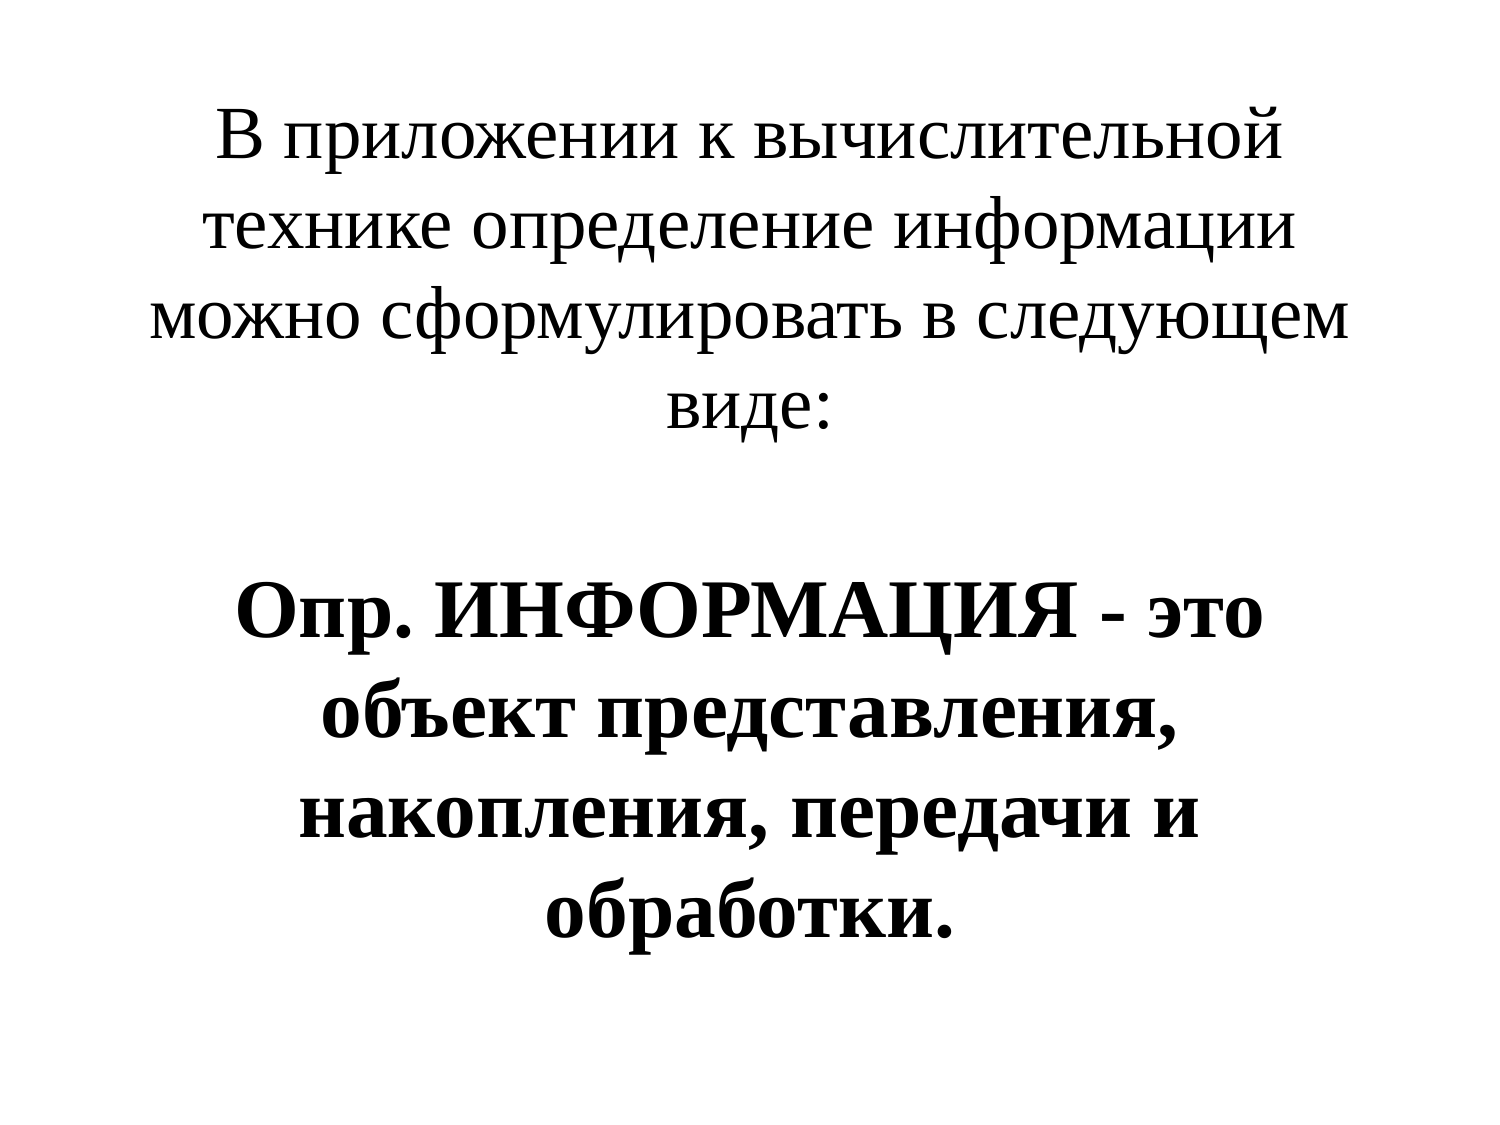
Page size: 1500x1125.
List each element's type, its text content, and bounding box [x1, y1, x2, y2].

title В приложении к вычислительной технике определение информации можно сформулировать в следующем виде: Опр. ИНФОРМАЦИЯ - это объект представления, накопления, передачи и обработки. [112, 474, 1388, 663]
